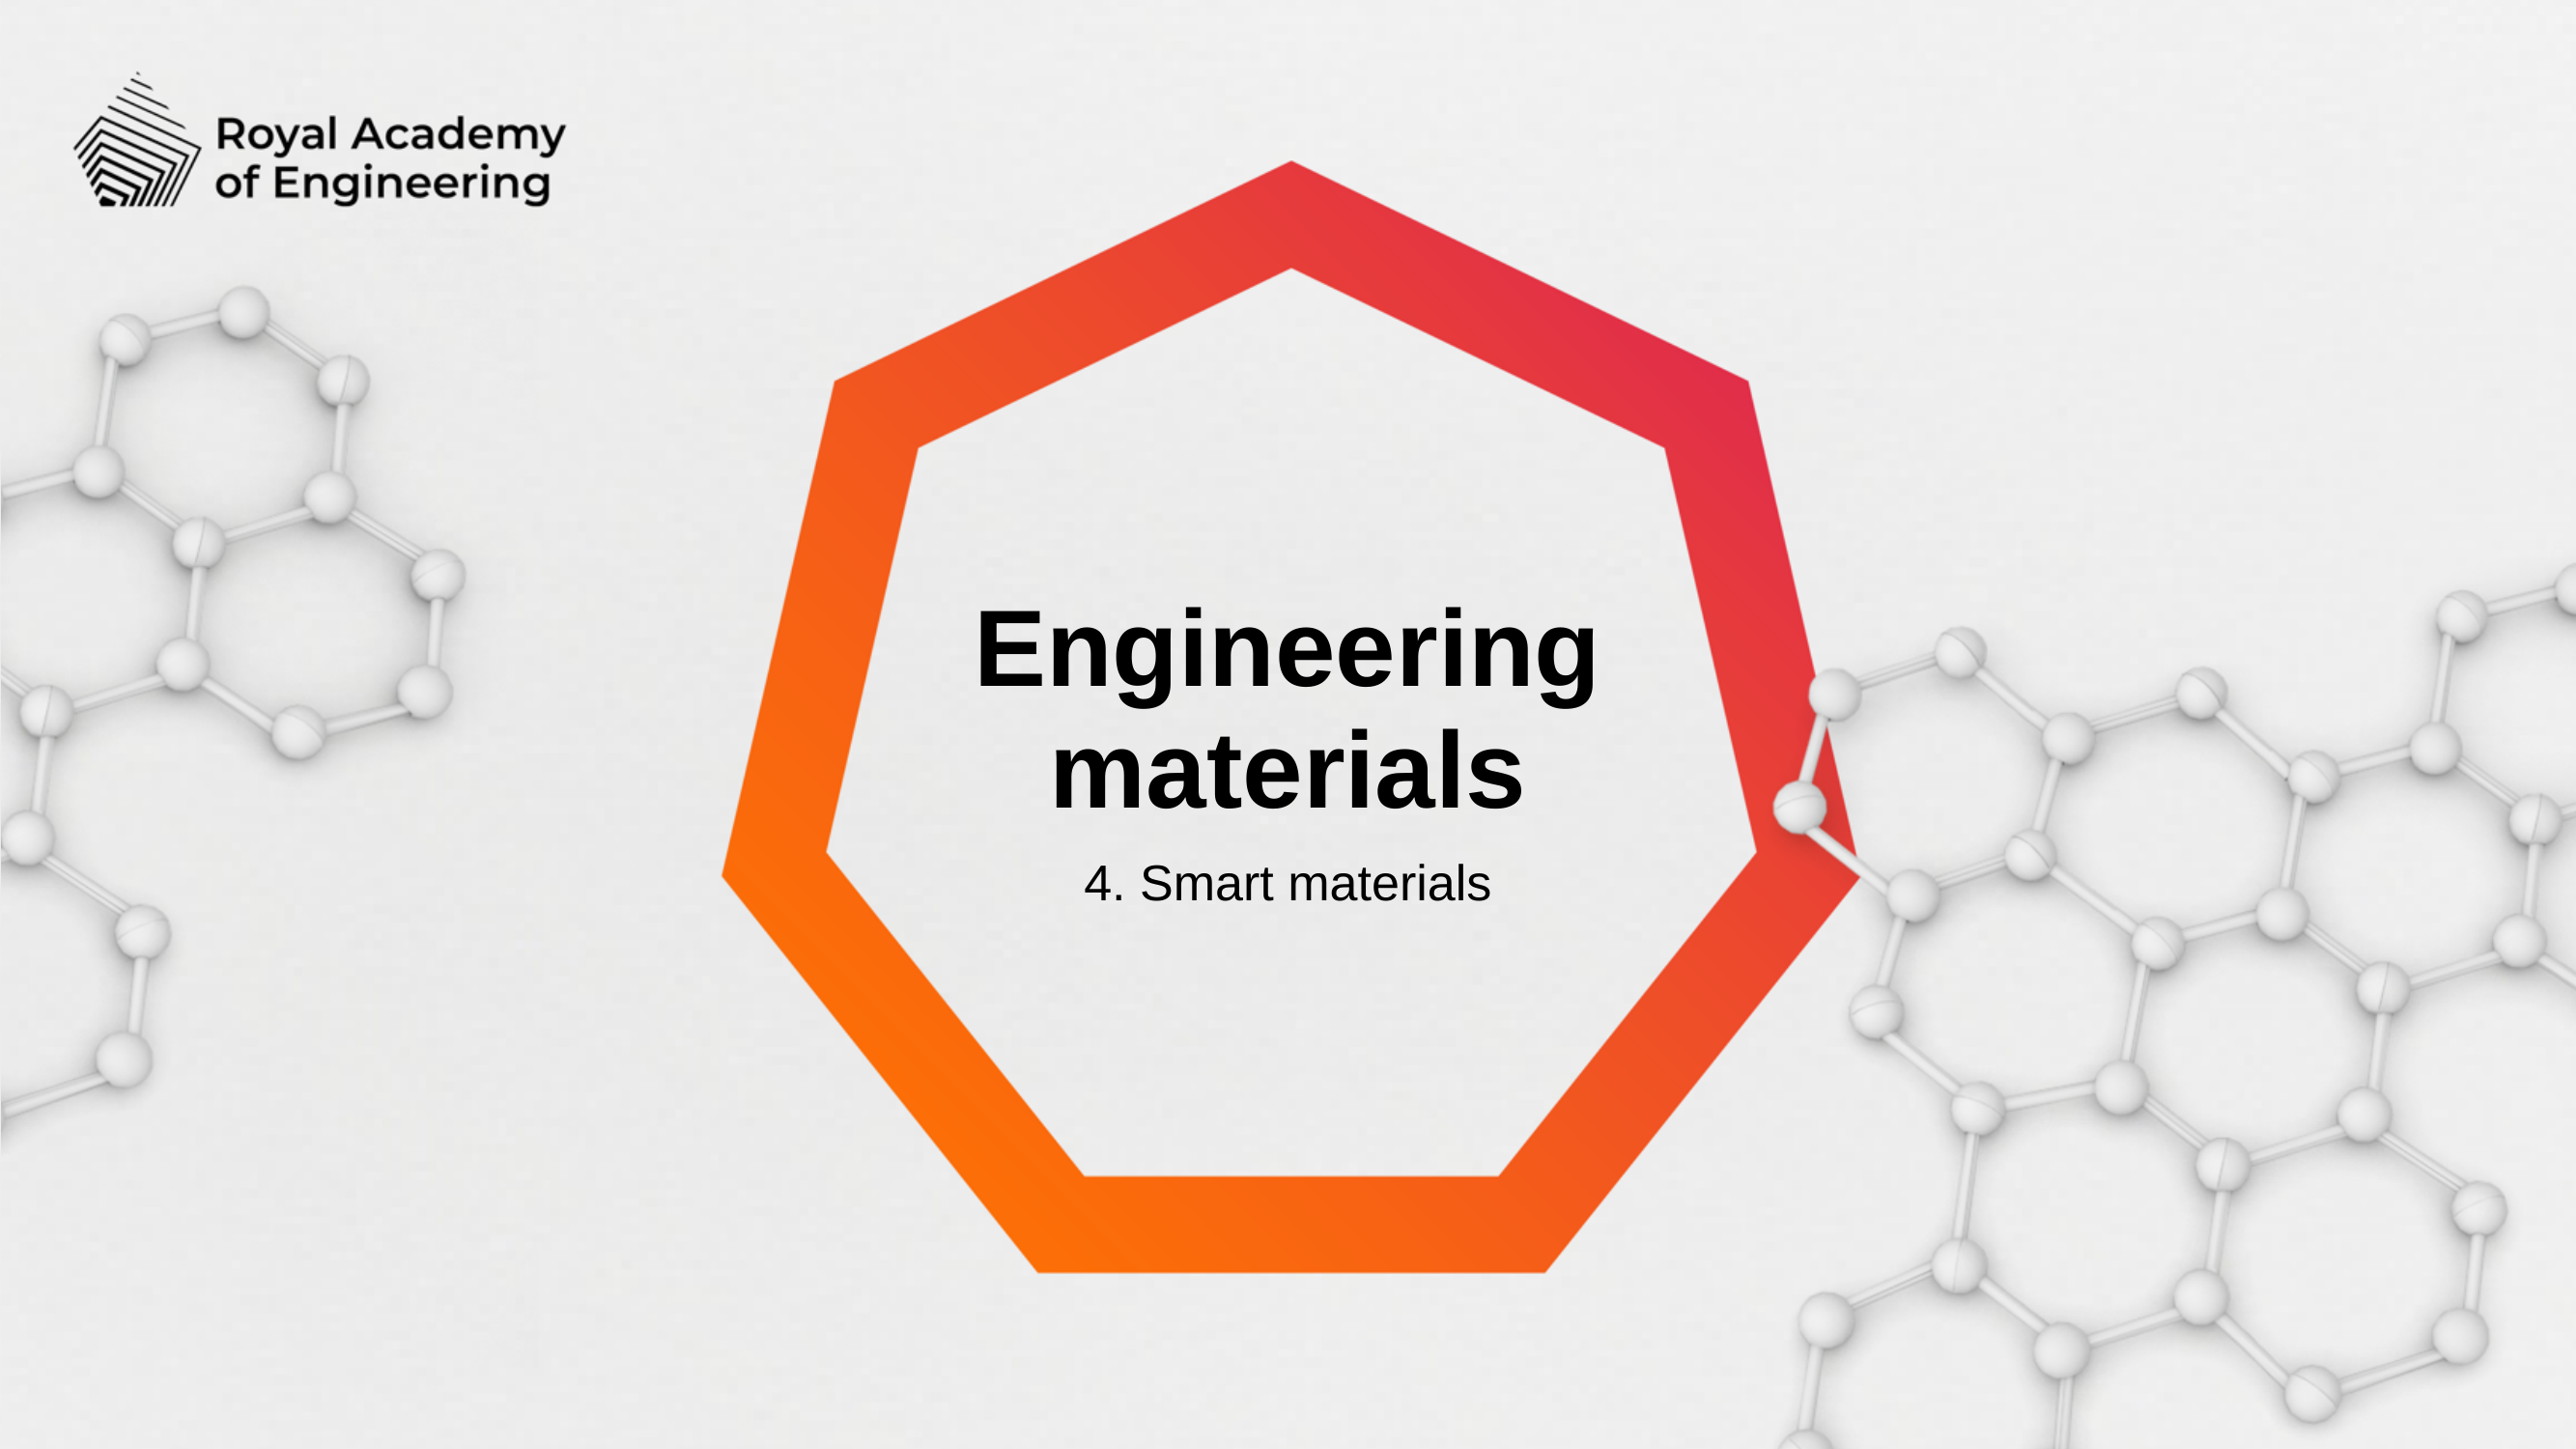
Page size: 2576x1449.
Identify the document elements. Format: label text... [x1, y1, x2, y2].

text_box Engineering materials 4. Smart materials [796, 309, 1780, 1300]
picture [0, 0, 2576, 1449]
